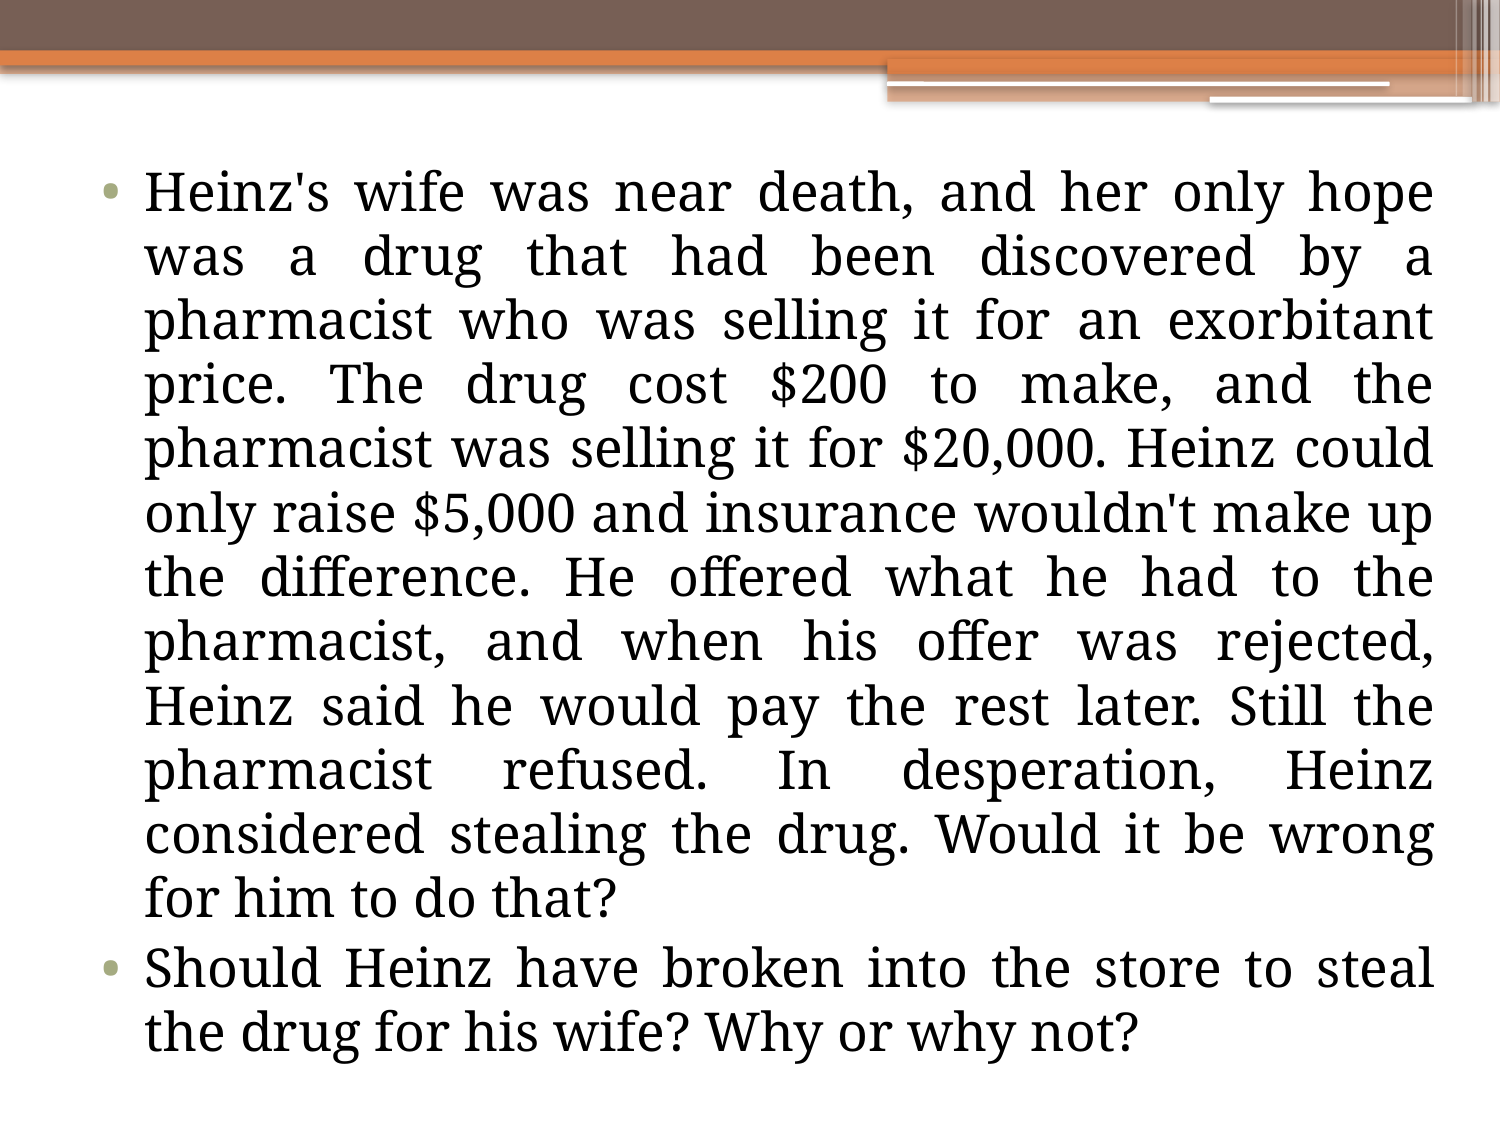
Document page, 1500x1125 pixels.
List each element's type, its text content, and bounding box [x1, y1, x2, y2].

list Heinz's wife was near death, and her only hope was a drug that had been discovered by a pharmacist who was selling it for an exorbitant price. The drug cost $200 to make, and the pharmacist was selling it for $20,000. Heinz could only raise $5,000 and insurance wouldn't make up the difference. He offered what he had to the pharmacist, and when his offer was rejected, Heinz said he would pay the rest later. Still the pharmacist refused. In desperation, Heinz considered stealing the drug. Would it be wrong for him to do that? Should Heinz have broken into the store to steal the drug for his wife? Why or why not? [75, 149, 1450, 1079]
